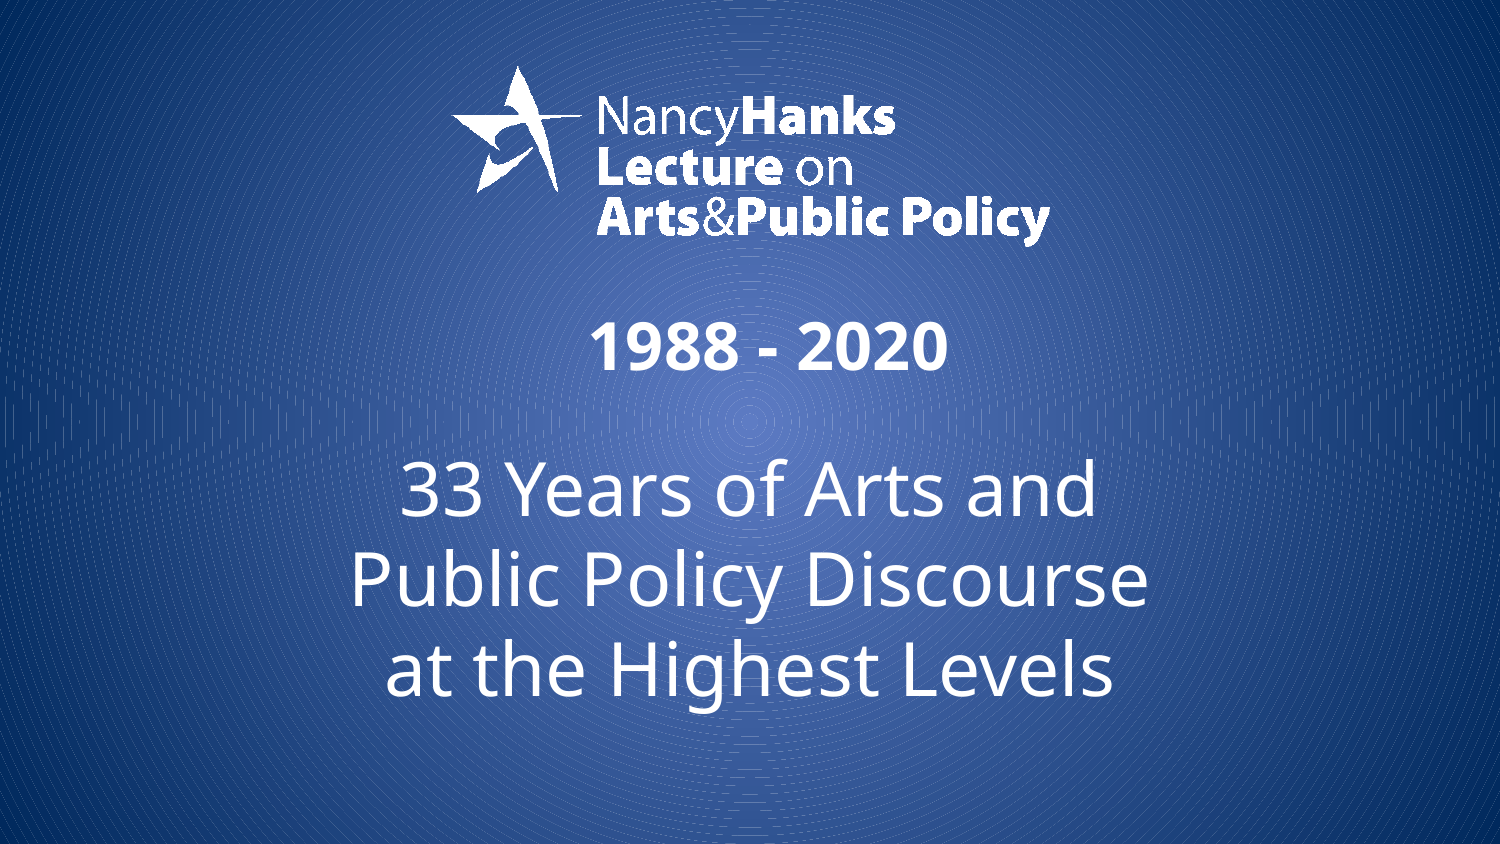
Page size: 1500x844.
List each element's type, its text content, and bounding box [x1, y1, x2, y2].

text_box 1988 - 2020 [512, 296, 1025, 392]
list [450, 65, 1051, 248]
text_box 33 Years of Arts and Public Policy Discourse at the Highest Levels [299, 434, 1200, 719]
